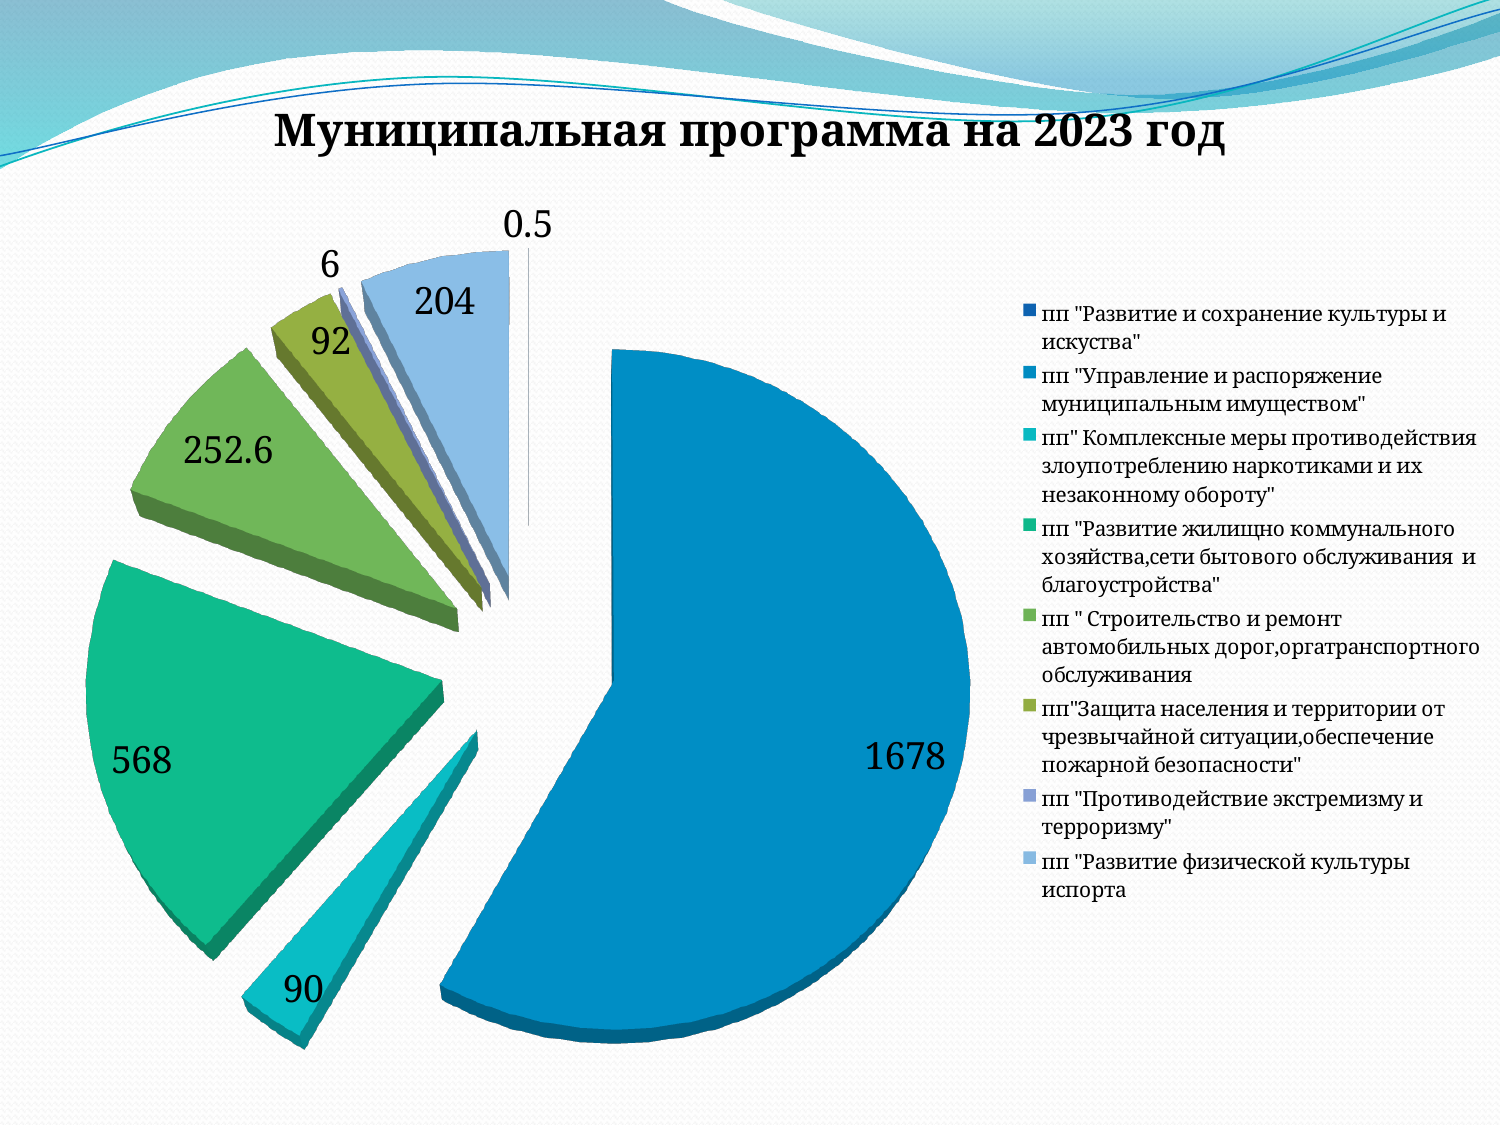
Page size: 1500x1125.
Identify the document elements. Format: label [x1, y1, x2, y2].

chart [0, 54, 1500, 1125]
